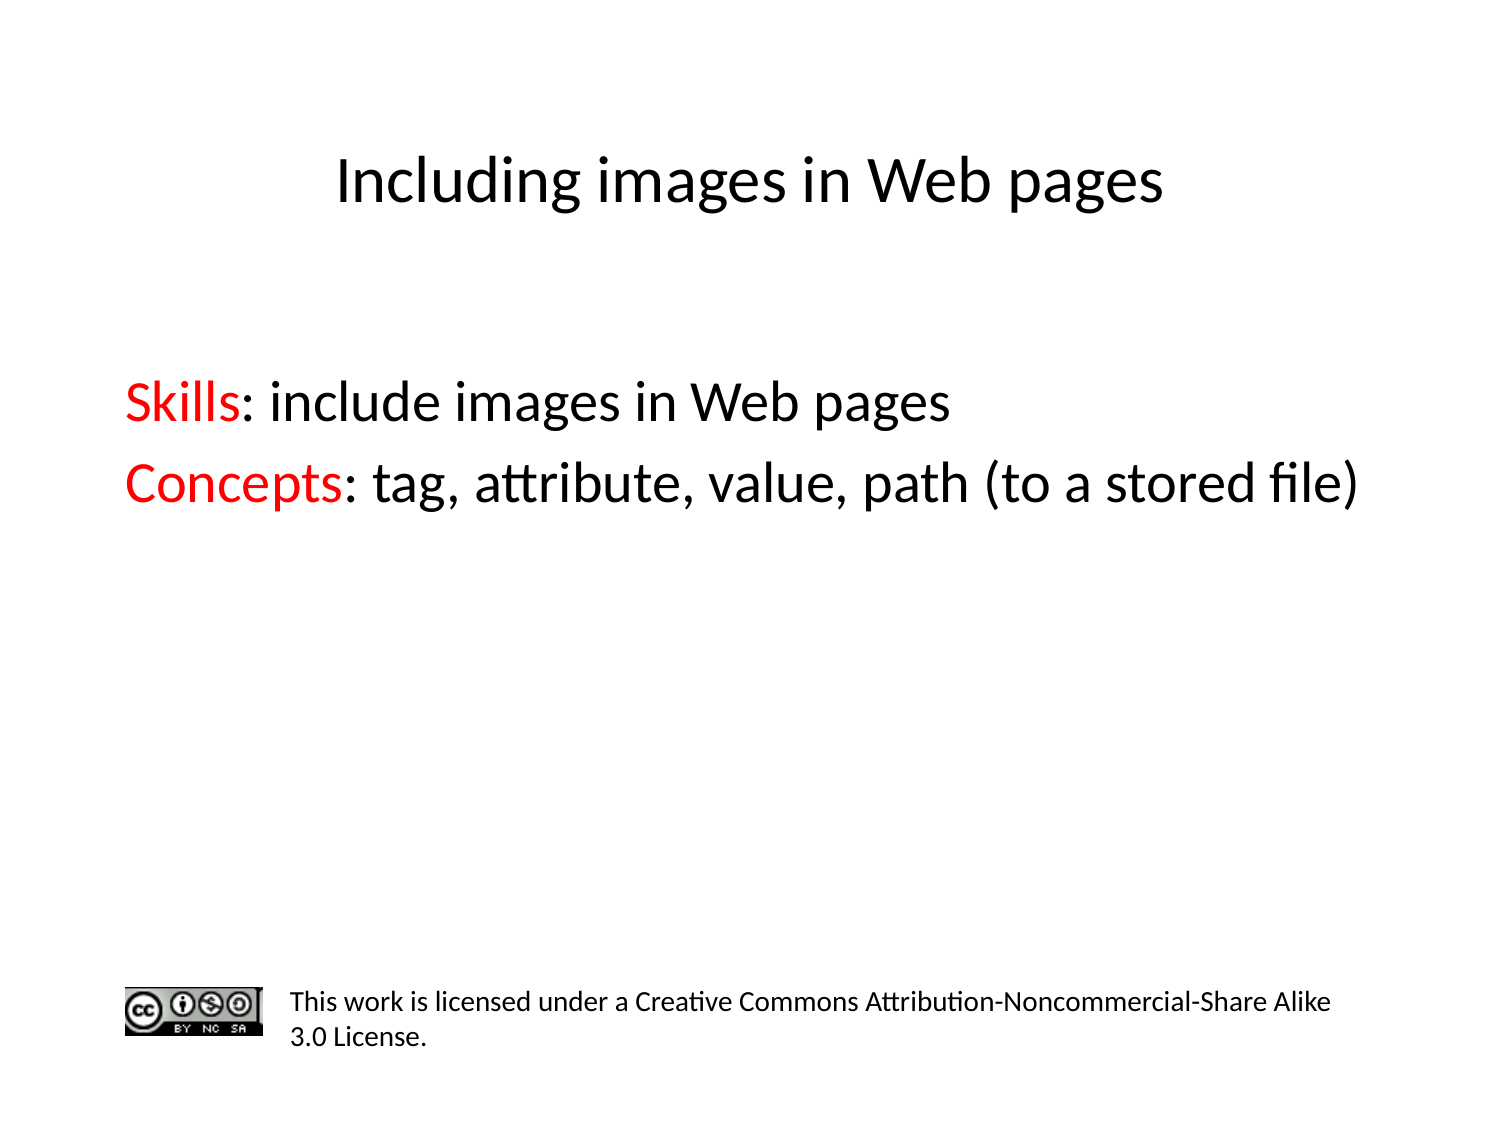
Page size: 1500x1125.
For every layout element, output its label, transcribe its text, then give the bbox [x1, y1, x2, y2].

picture [124, 987, 263, 1037]
text_box Skills: include images in Web pages Concepts: tag, attribute, value, path (to a stored file) [110, 355, 1428, 656]
text_box Including images in Web pages [320, 128, 1180, 223]
text_box This work is licensed under a Creative Commons Attribution-Noncommercial-Share Alike 3.0 License. [275, 975, 1363, 1060]
